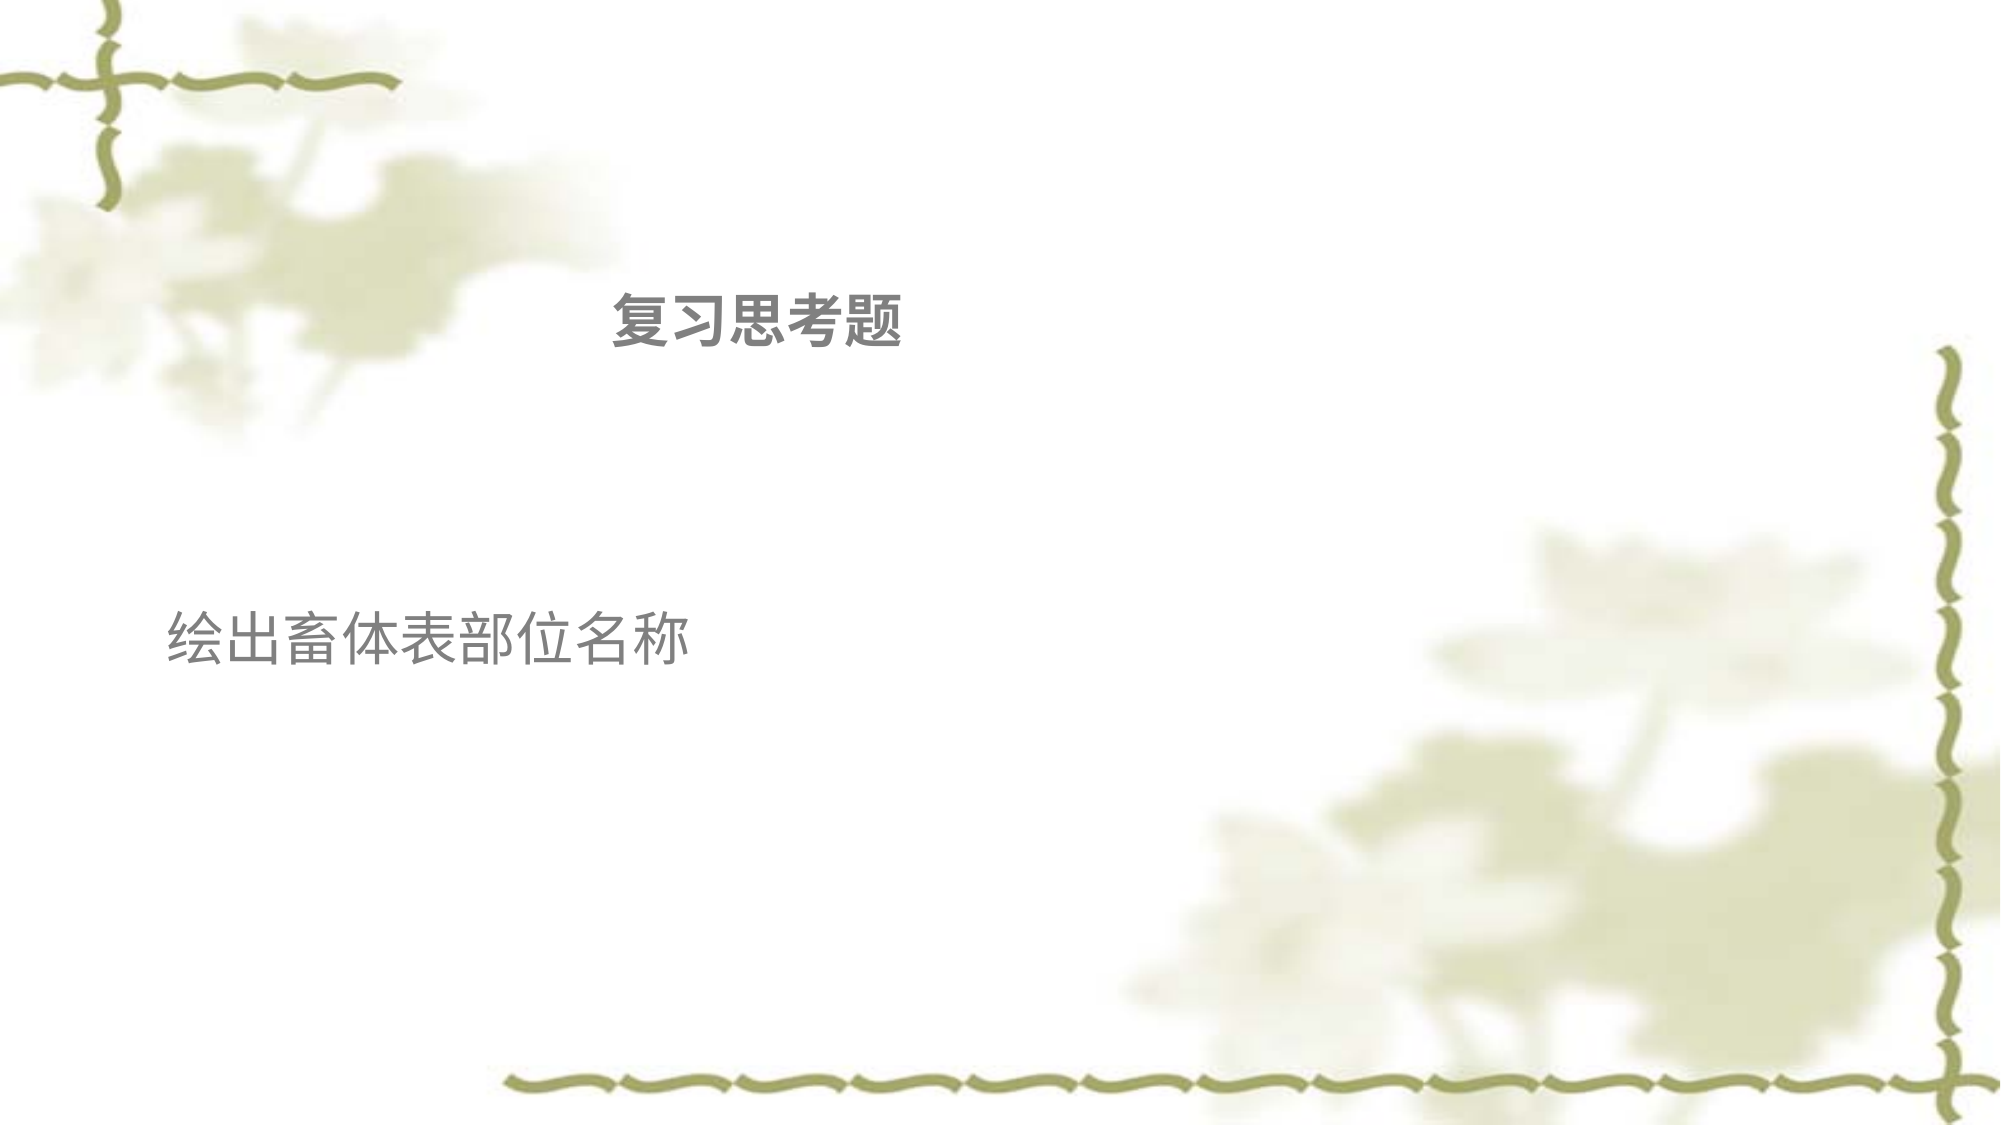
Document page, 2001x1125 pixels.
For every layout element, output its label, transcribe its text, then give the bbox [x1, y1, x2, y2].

picture [0, 0, 2001, 1125]
text_box 复习思考题 绘出畜体表部位名称 [151, 269, 1364, 680]
